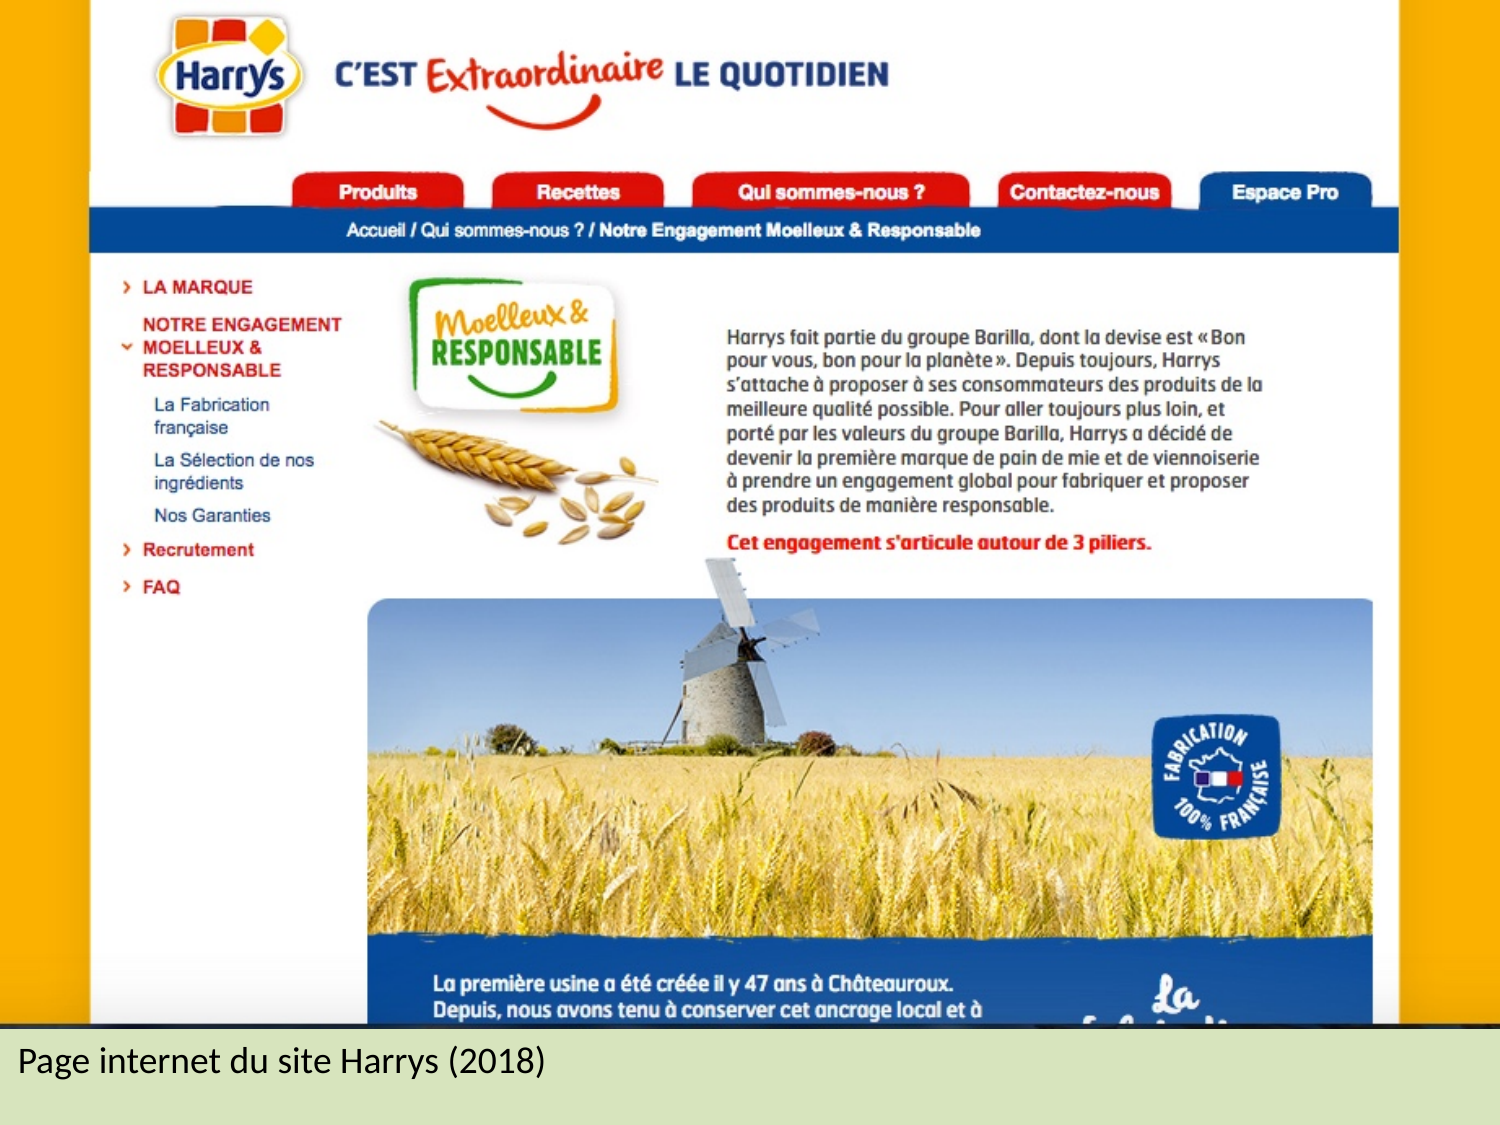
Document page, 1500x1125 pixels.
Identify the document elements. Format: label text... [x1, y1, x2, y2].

text_box Page internet du site Harrys (2018) [3, 1038, 562, 1088]
picture [0, 0, 1500, 1029]
